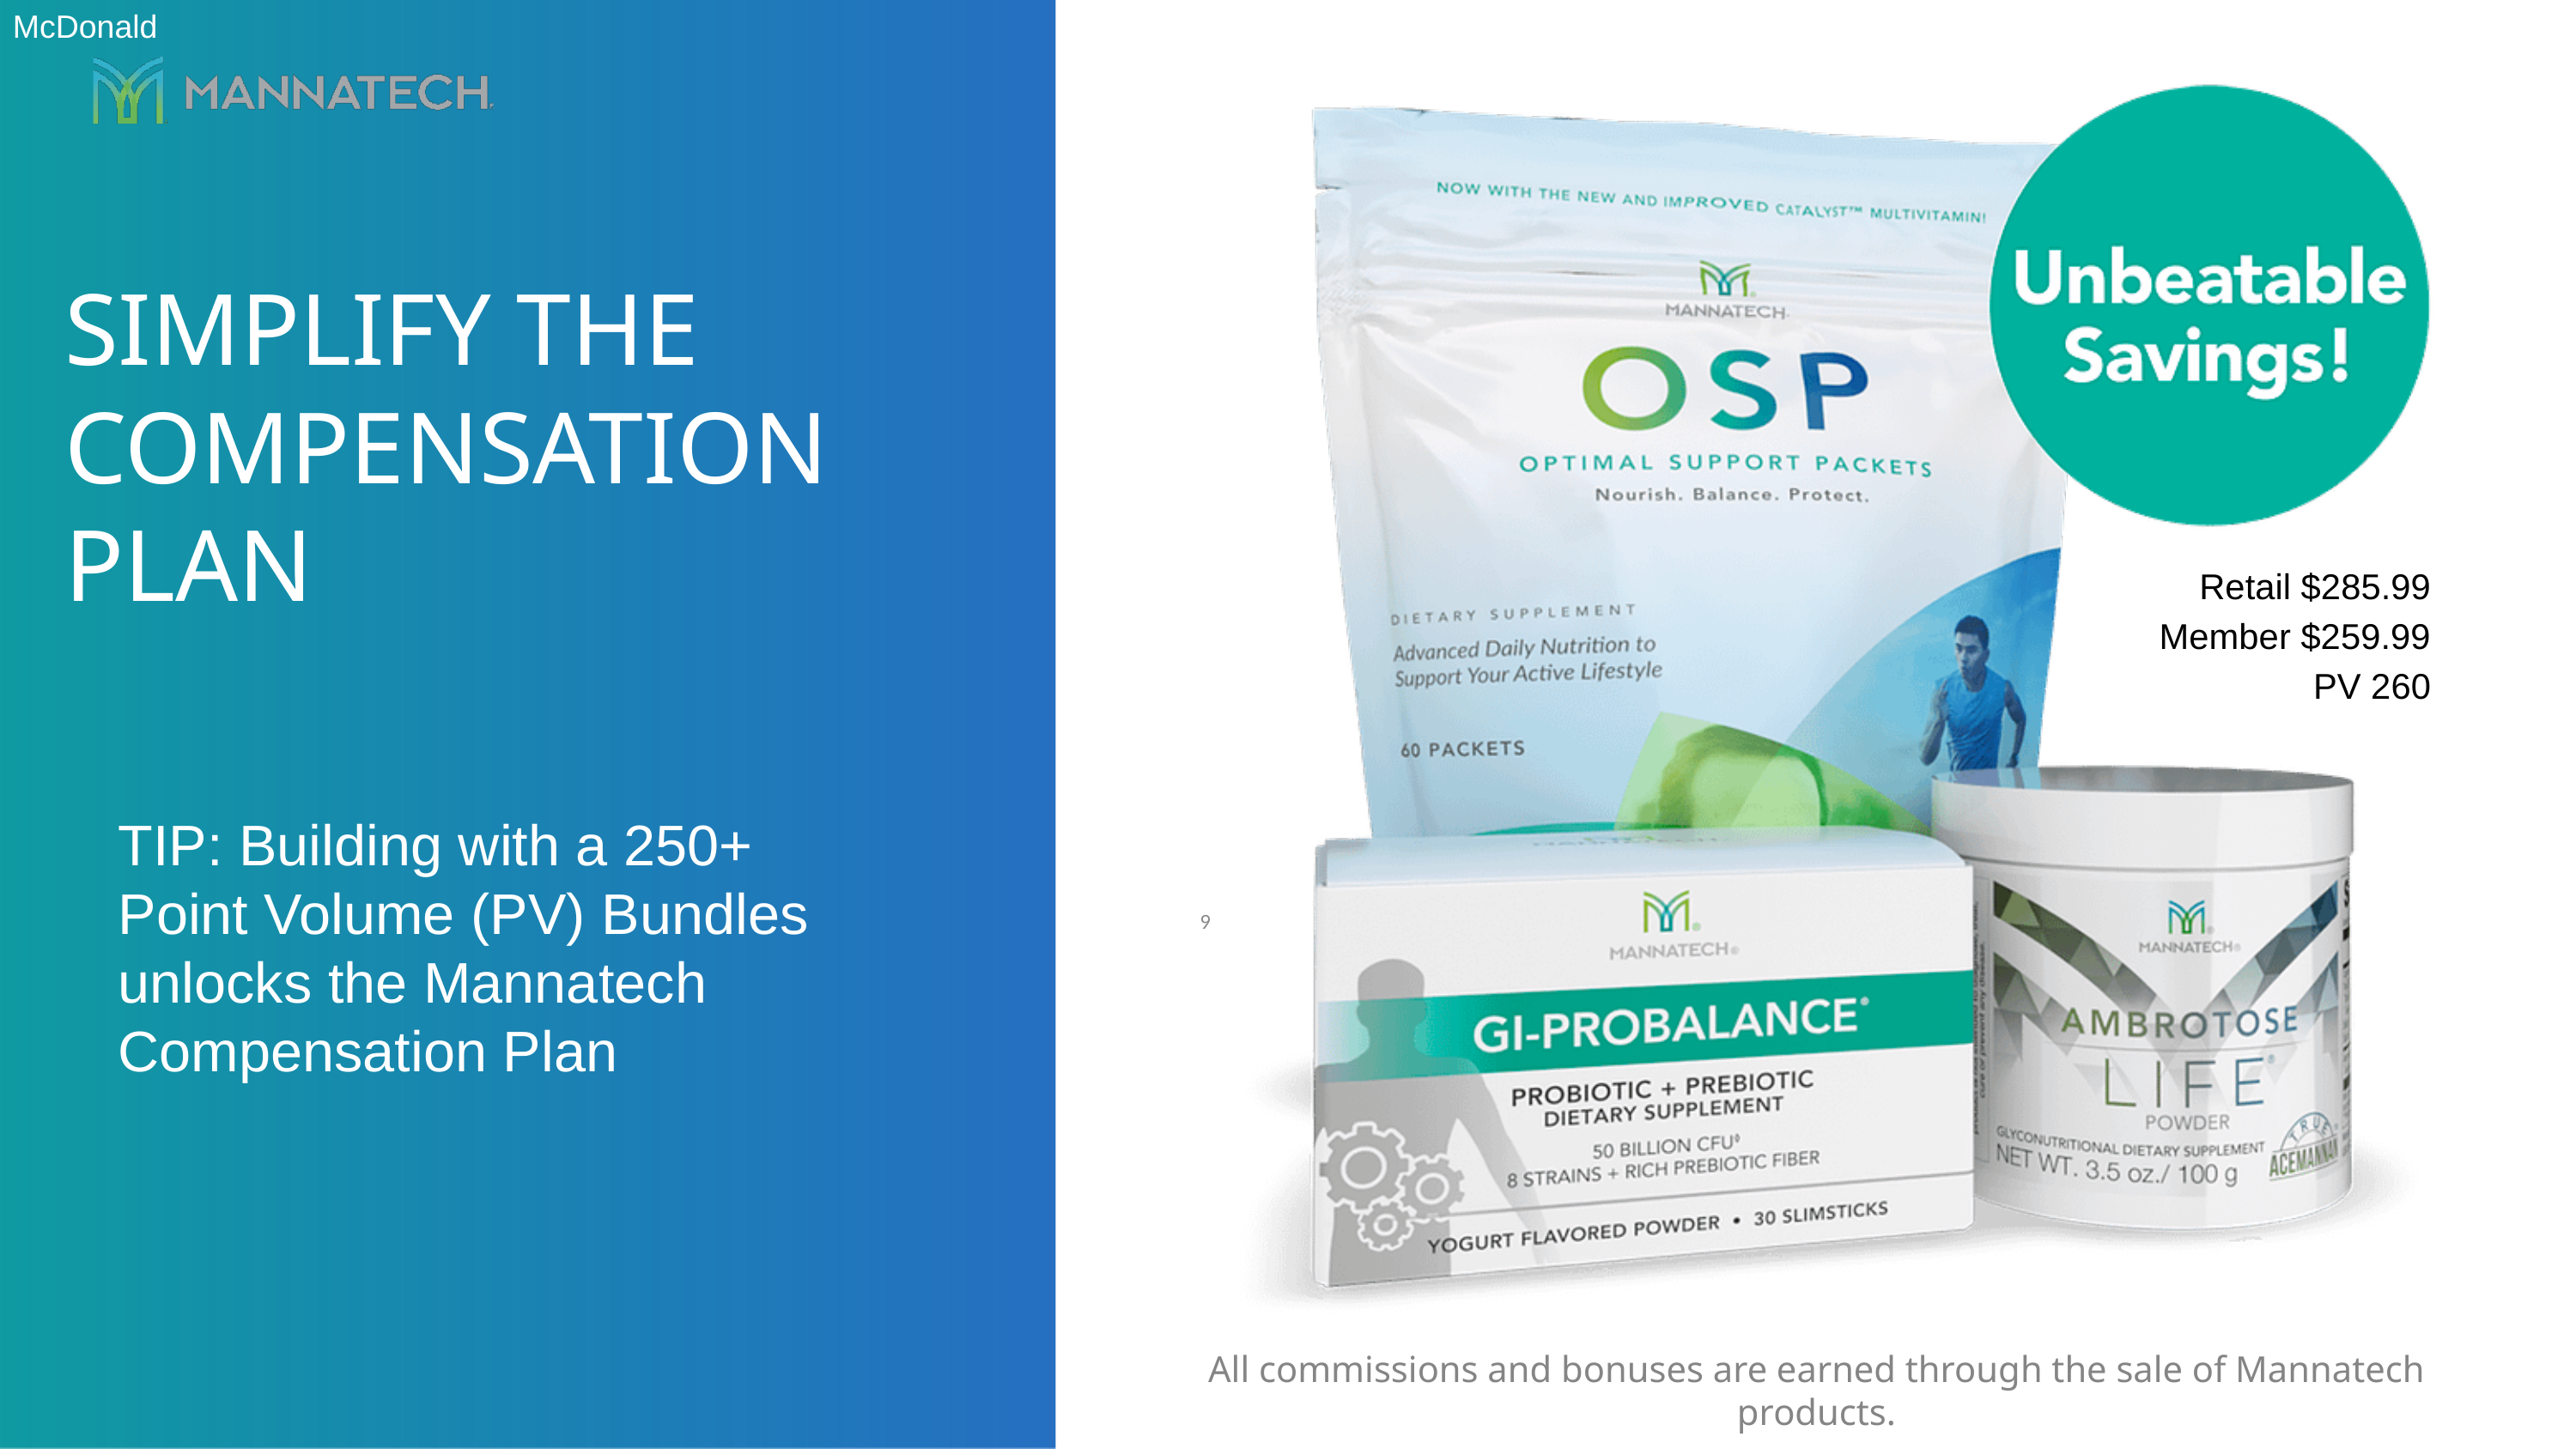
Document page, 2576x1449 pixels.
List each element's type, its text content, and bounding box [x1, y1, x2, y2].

text_box McDonald [0, 0, 1056, 1449]
text_box [93, 57, 494, 124]
text_box All commissions and bonuses are earned through the sale of Mannatech products. [1131, 1346, 2502, 1433]
text_box [1156, 27, 2478, 1346]
text_box Retail $285.99 Member $259.99 PV 260 [2092, 556, 2432, 707]
slide_number 9 [922, 894, 1224, 947]
text_box TIP: Building with a 250+ Point Volume (PV) Bundles unlocks the Mannatech Compensation Plan [105, 802, 823, 1197]
text_box SIMPLIFY THE COMPENSATION PLAN [64, 267, 1030, 621]
